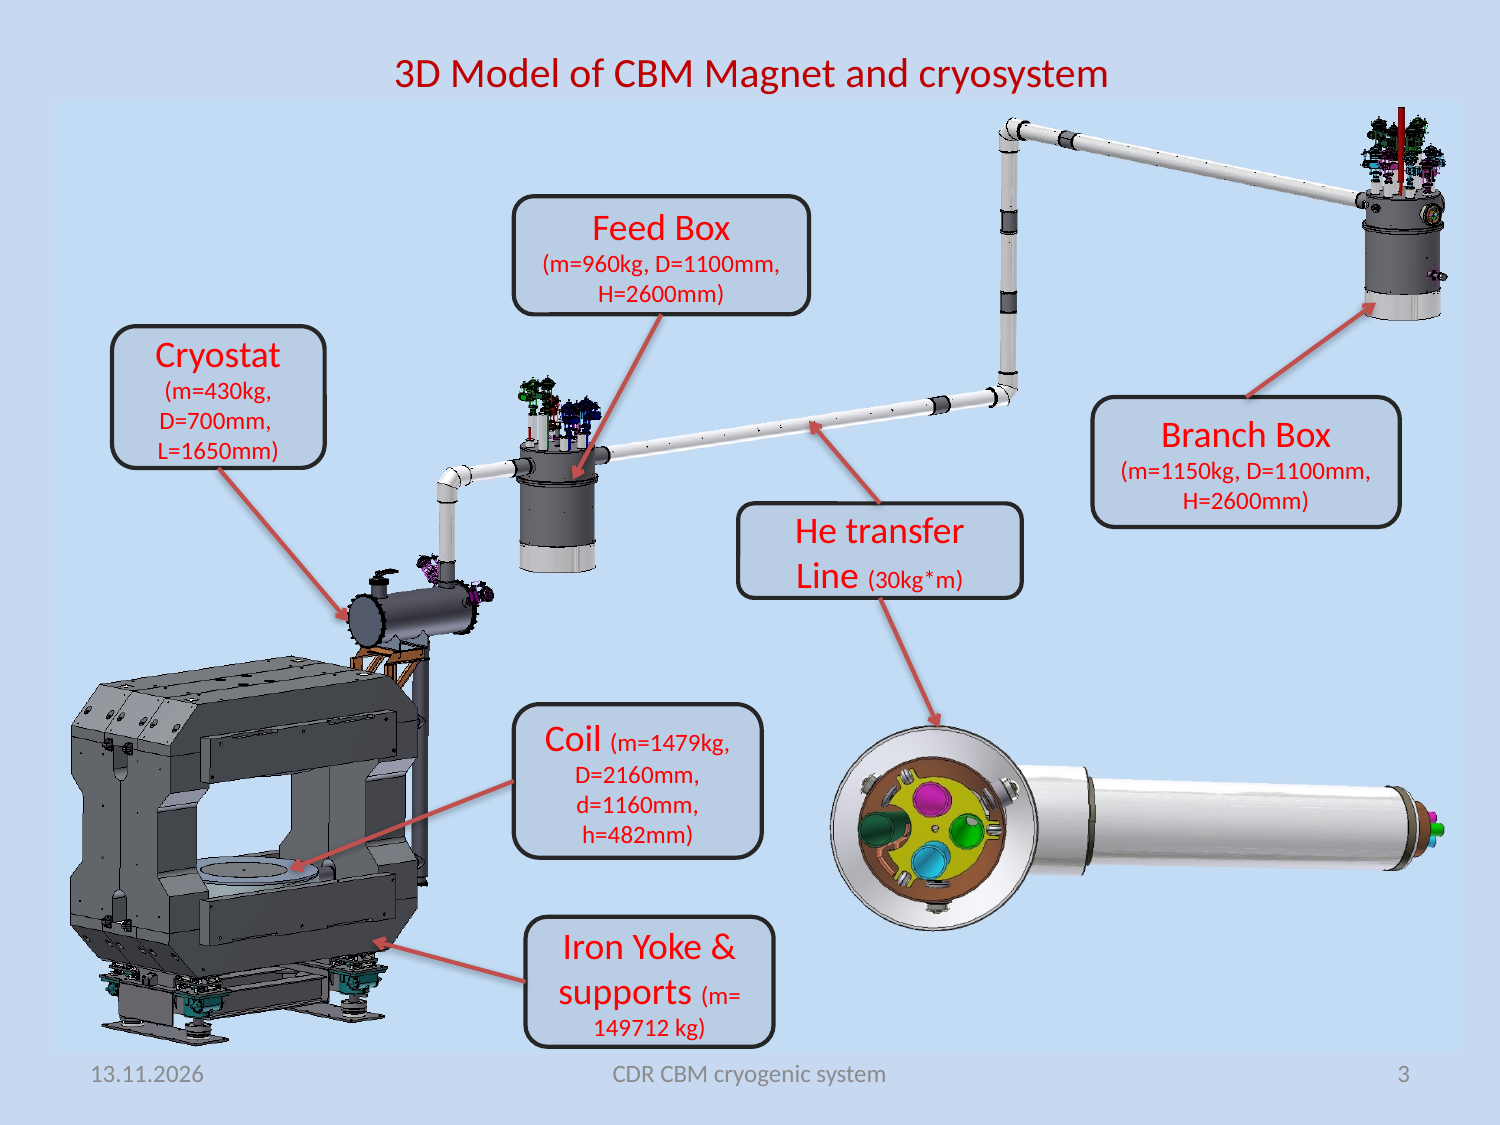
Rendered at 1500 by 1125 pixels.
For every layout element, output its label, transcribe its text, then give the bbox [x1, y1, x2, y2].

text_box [288, 780, 514, 870]
title 3D Model of CBM Magnet and cryosystem [76, 19, 1427, 100]
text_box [808, 420, 881, 504]
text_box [572, 314, 662, 480]
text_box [879, 597, 940, 729]
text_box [1245, 302, 1377, 398]
picture [52, 101, 1462, 1053]
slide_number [75, 1059, 425, 1103]
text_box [371, 940, 526, 982]
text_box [218, 467, 349, 622]
footer CDR CBM cryogenic system [512, 1059, 988, 1103]
slide_number 3 [1074, 1059, 1425, 1103]
